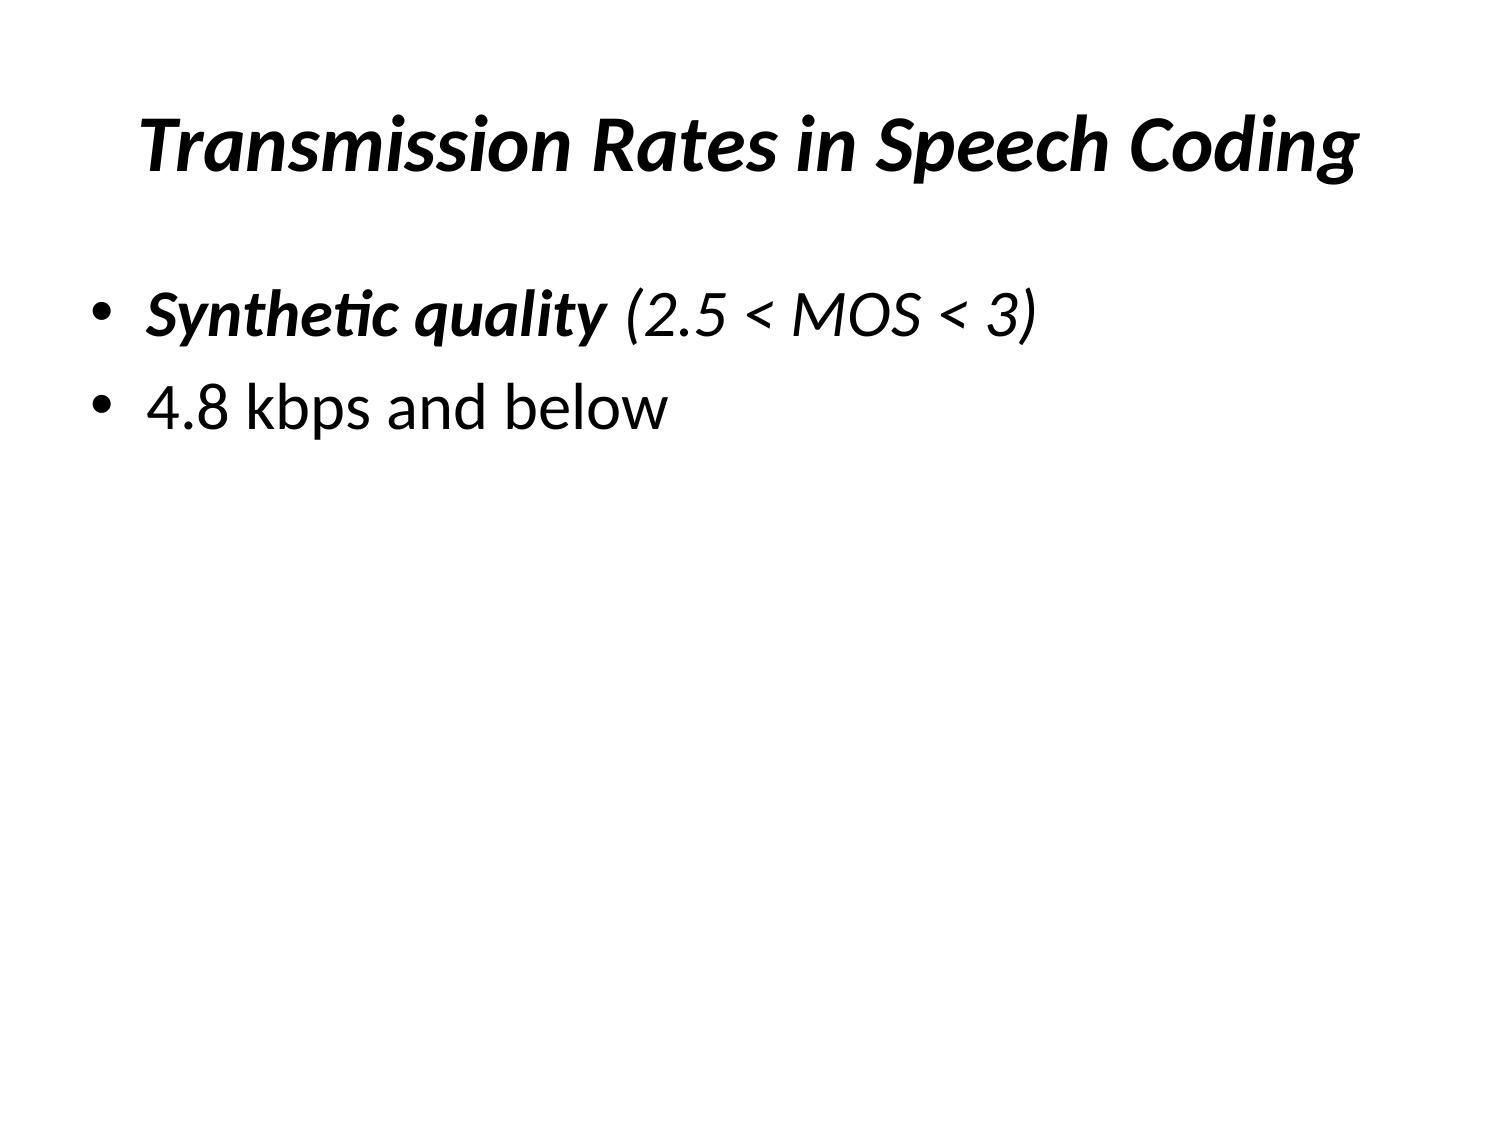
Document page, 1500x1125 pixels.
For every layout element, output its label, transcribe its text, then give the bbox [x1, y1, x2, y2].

list Synthetic quality (2.5 < MOS < 3) 4.8 kbps and below [75, 262, 1425, 1005]
title Transmission Rates in Speech Coding [75, 45, 1425, 233]
